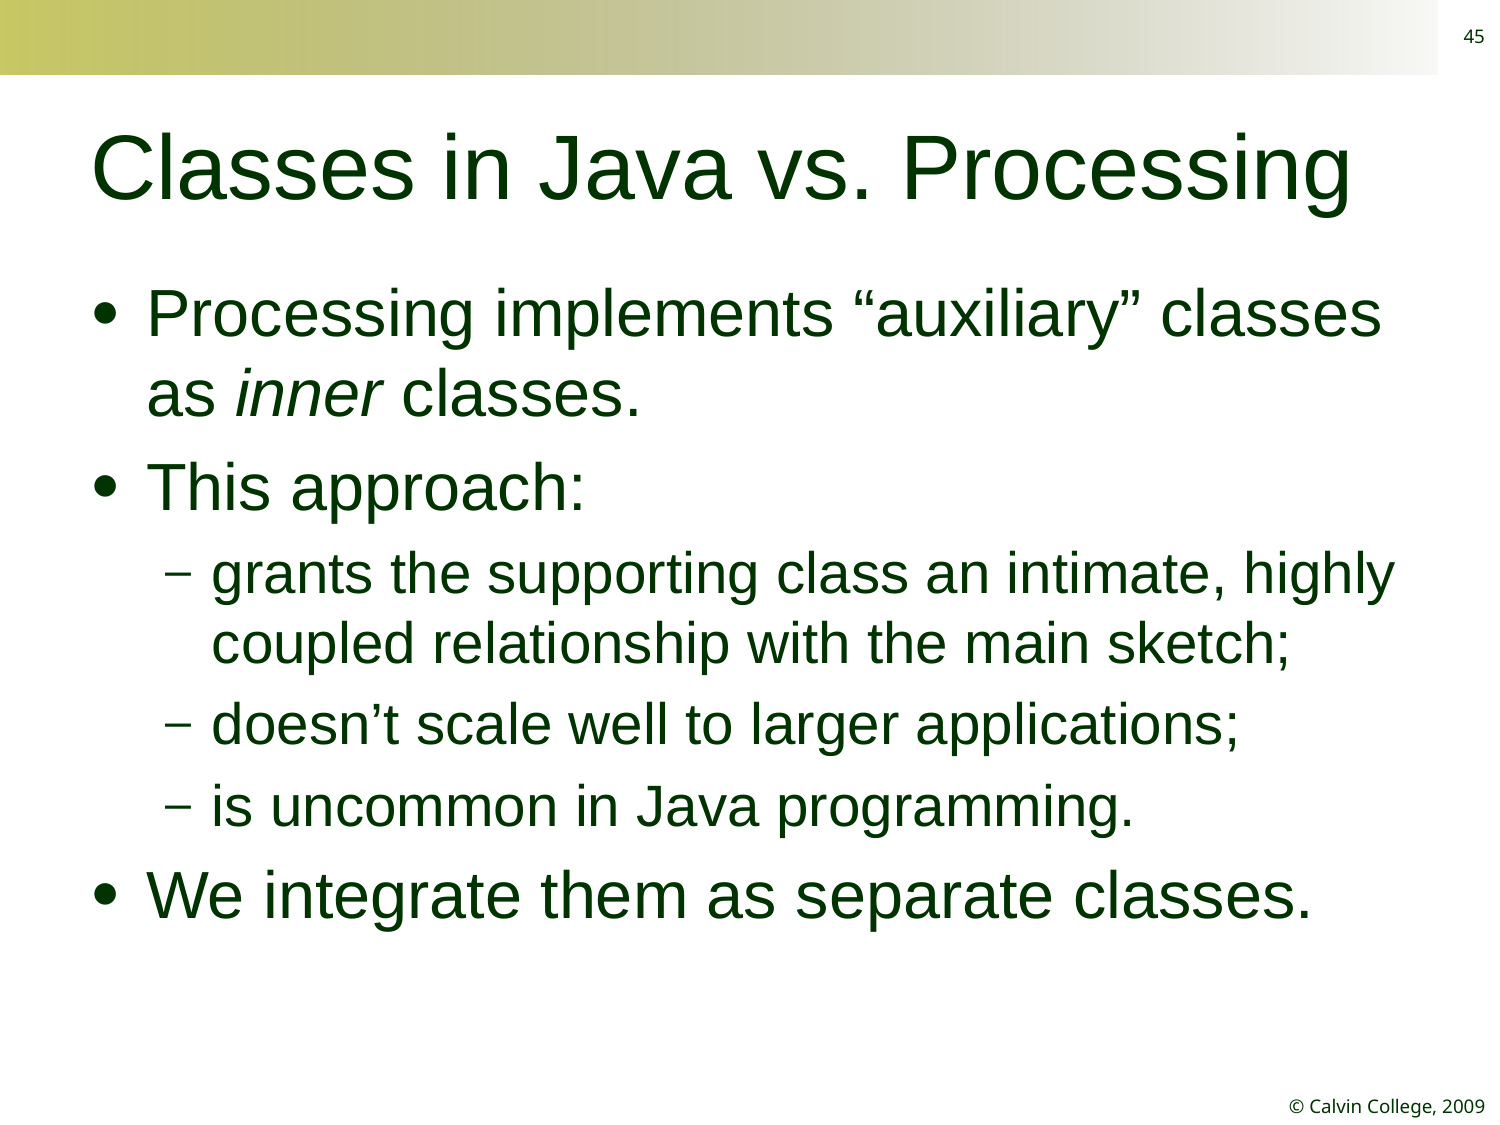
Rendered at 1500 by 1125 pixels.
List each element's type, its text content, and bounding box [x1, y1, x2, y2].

slide_number 45 [1437, 0, 1500, 76]
list Processing implements “auxiliary” classes as inner classes. This approach: grants the supporting class an intimate, highly coupled relationship with the main sketch; doesn’t scale well to larger applications; is uncommon in Java programming. We integrate them as separate classes. [74, 262, 1463, 1051]
title Classes in Java vs. Processing [74, 74, 1426, 251]
